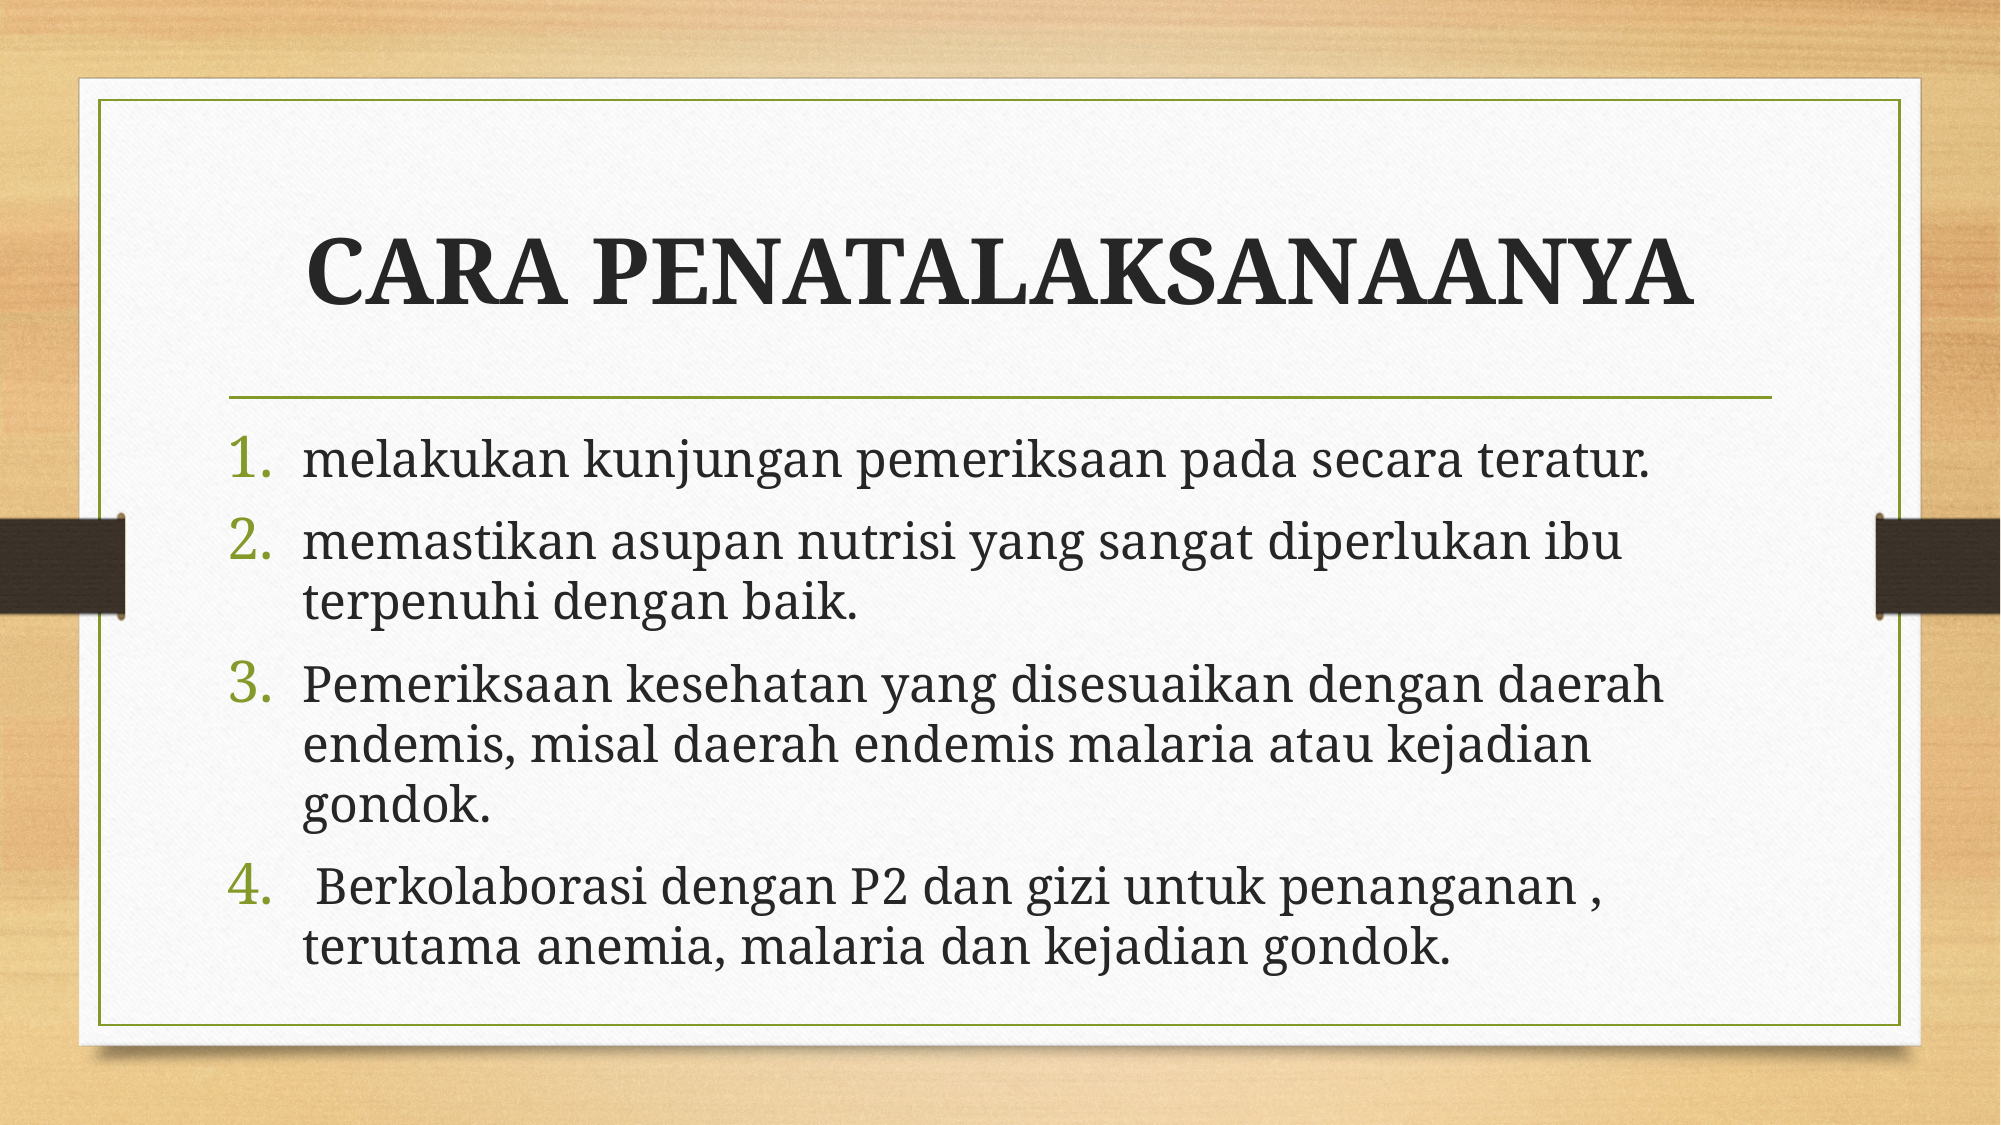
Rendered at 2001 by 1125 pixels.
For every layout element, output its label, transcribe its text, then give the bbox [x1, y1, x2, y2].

title CARA PENATALAKSANAANYA [212, 161, 1788, 375]
picture [0, 0, 2001, 1125]
list melakukan kunjungan pemeriksaan pada secara teratur. memastikan asupan nutrisi yang sangat diperlukan ibu terpenuhi dengan baik. Pemeriksaan kesehatan yang disesuaikan dengan daerah endemis, misal daerah endemis malaria atau kejadian gondok. Berkolaborasi dengan P2 dan gizi untuk penanganan , terutama anemia, malaria dan kejadian gondok. [212, 419, 1788, 964]
